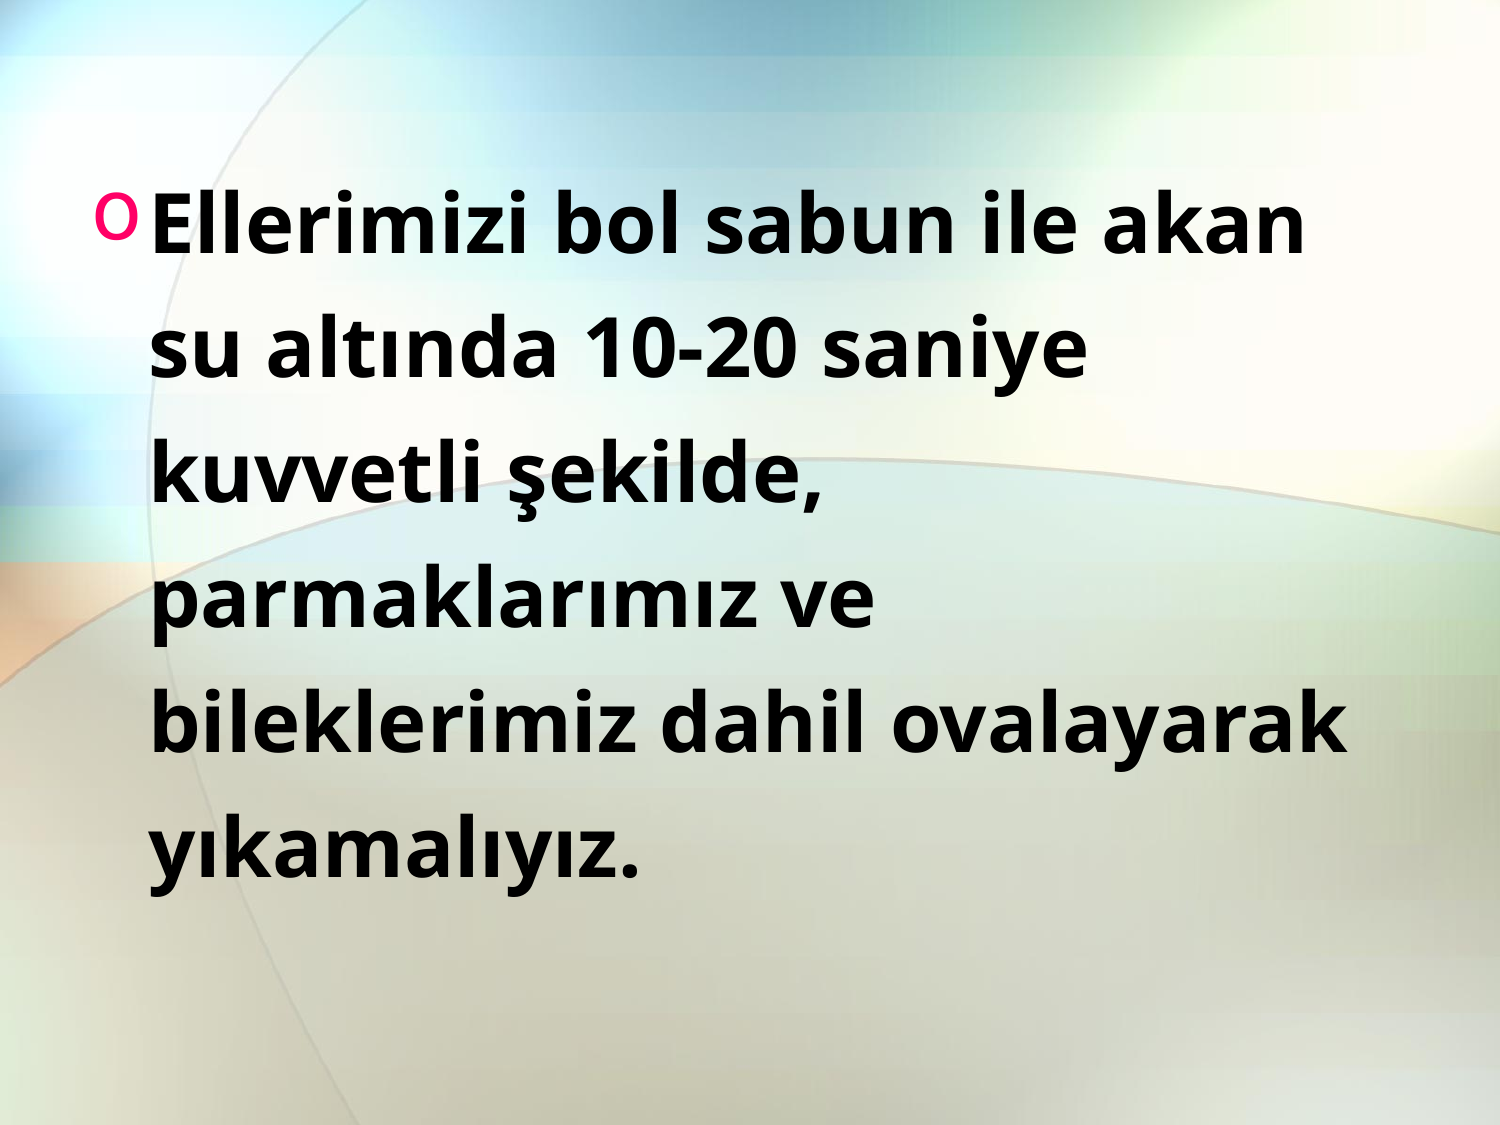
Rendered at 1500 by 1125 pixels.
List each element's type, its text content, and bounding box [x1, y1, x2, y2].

list Ellerimizi bol sabun ile akan su altında 10-20 saniye kuvvetli şekilde, parmaklarımız ve bileklerimiz dahil ovalayarak yıkamalıyız. [76, 136, 1403, 992]
picture [0, 0, 1500, 1125]
